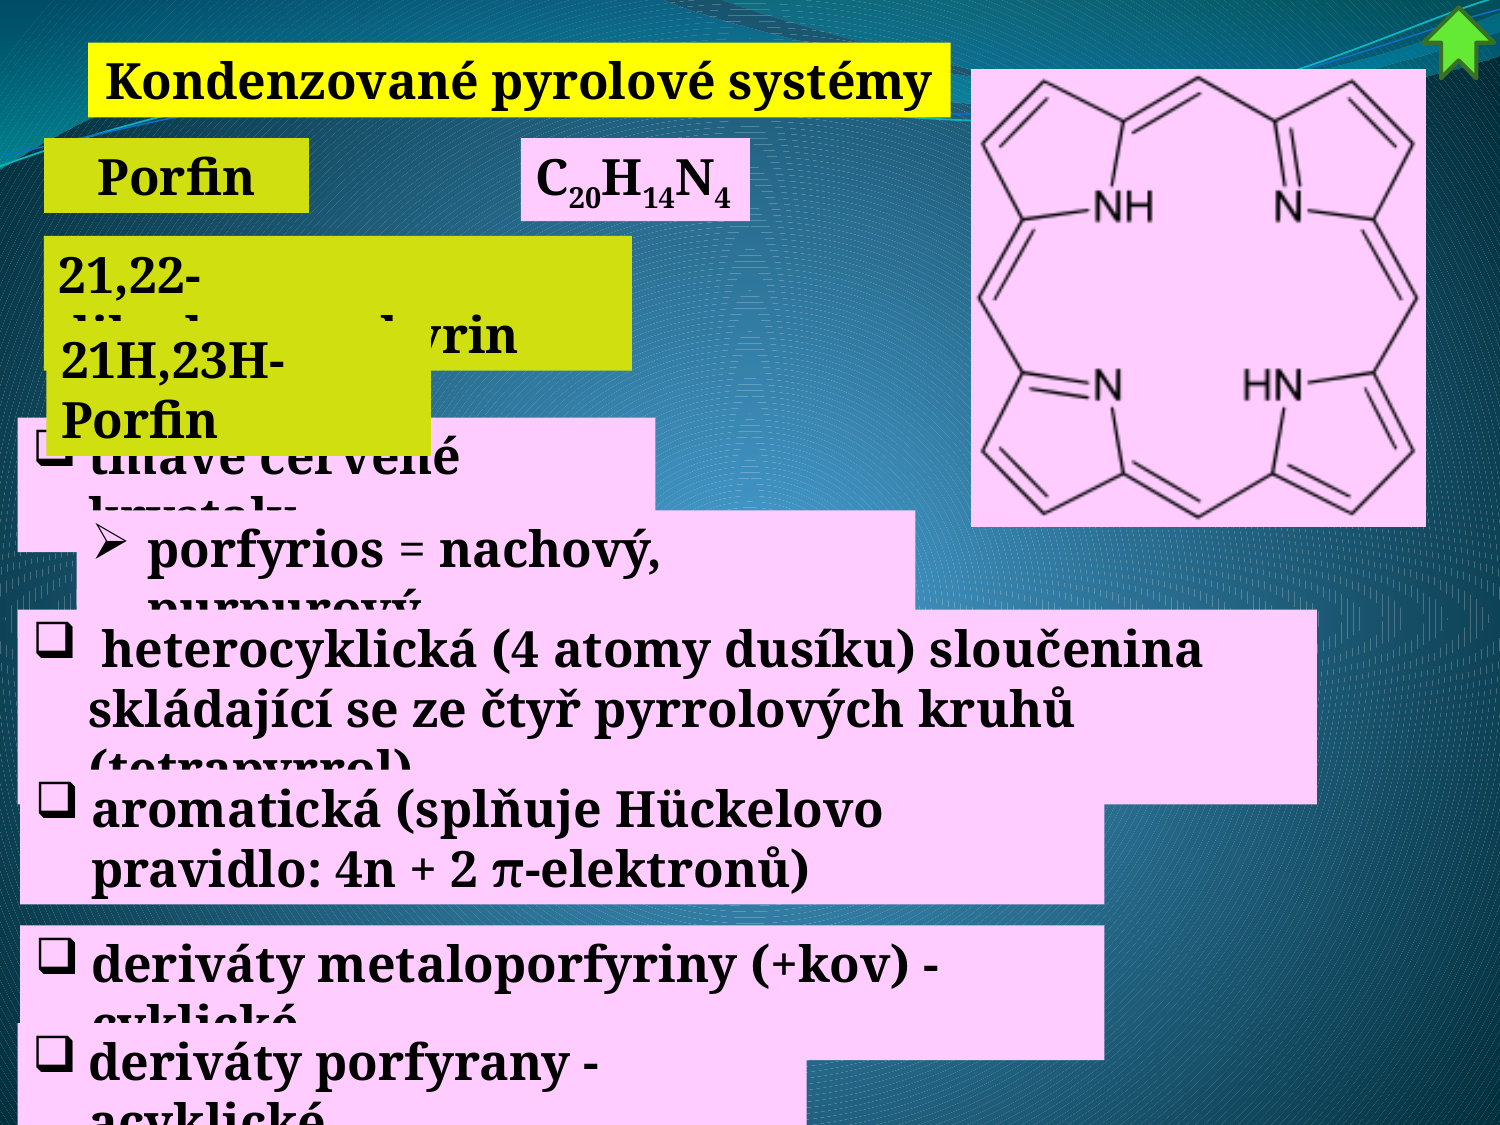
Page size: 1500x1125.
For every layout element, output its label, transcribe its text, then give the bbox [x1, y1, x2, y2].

picture [970, 66, 1427, 528]
text_box [1421, 5, 1497, 81]
text_box deriváty metaloporfyriny (+kov) - cyklické [20, 925, 1105, 1061]
text_box aromatická (splňuje Hückelovo pravidlo: 4n + 2 π-elektronů) [20, 769, 1105, 905]
text_box Kondenzované pyrolové systémy [88, 42, 951, 118]
text_box heterocyklická (4 atomy dusíku) sloučenina skládající se ze čtyř pyrrolových kruhů (tetrapyrrol) [17, 609, 1317, 805]
text_box C20H14N4 [520, 138, 750, 222]
text_box 21H,23H-Porfin [46, 321, 431, 456]
text_box tmavě červené krystaly [17, 417, 656, 553]
text_box 21,22-dihydroporphyrin [43, 235, 632, 371]
text_box deriváty porfyrany - acyklické [17, 1023, 807, 1125]
text_box Porfin [44, 138, 309, 213]
text_box porfyrios = nachový, purpurový [76, 510, 916, 609]
